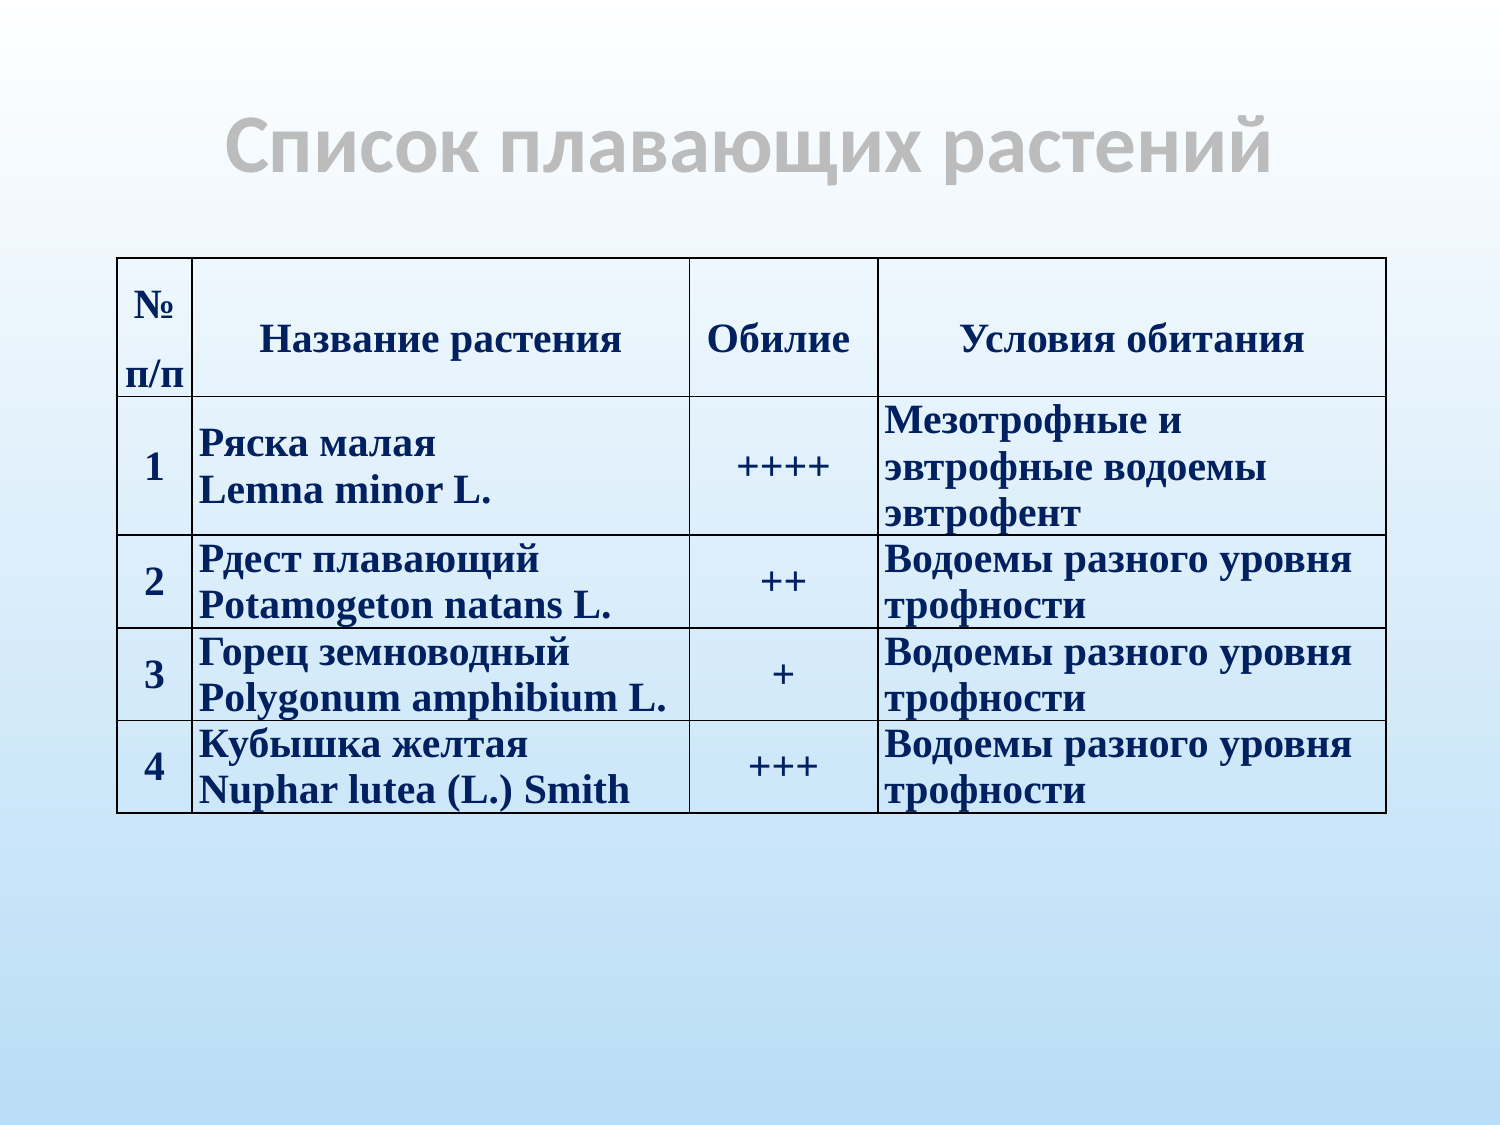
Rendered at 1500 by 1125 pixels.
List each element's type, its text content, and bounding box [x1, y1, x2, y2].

table_cell Водоемы разного уровня трофности [879, 629, 1385, 720]
table_cell +++ [690, 721, 877, 812]
table_cell 1 [118, 397, 191, 534]
table_cell Мезотрофные и эвтрофные водоемы эвтрофент [879, 397, 1385, 534]
table_cell 4 [118, 721, 191, 812]
table_header № п/п [118, 259, 191, 396]
table_cell Водоемы разного уровня трофности [879, 721, 1385, 812]
table_cell Водоемы разного уровня трофности [879, 536, 1385, 627]
table_header Условия обитания [879, 259, 1385, 396]
table_cell Рдест плавающий Potamogeton natans L. [193, 536, 689, 627]
table_cell Горец земноводный Polygonum amphibium L. [193, 629, 689, 720]
table_cell Ряска малая Lemna minor L. [193, 397, 689, 534]
table_cell ++++ [690, 397, 877, 534]
table_cell 2 [118, 536, 191, 627]
table_cell Кубышка желтая Nuphar lutea (L.) Smith [193, 721, 689, 812]
table_header Название растения [193, 259, 689, 396]
table_cell + [690, 629, 877, 720]
table_cell ++ [690, 536, 877, 627]
table_header Обилие [690, 259, 877, 396]
table_cell 3 [118, 629, 191, 720]
title Список плавающих растений [74, 44, 1426, 233]
